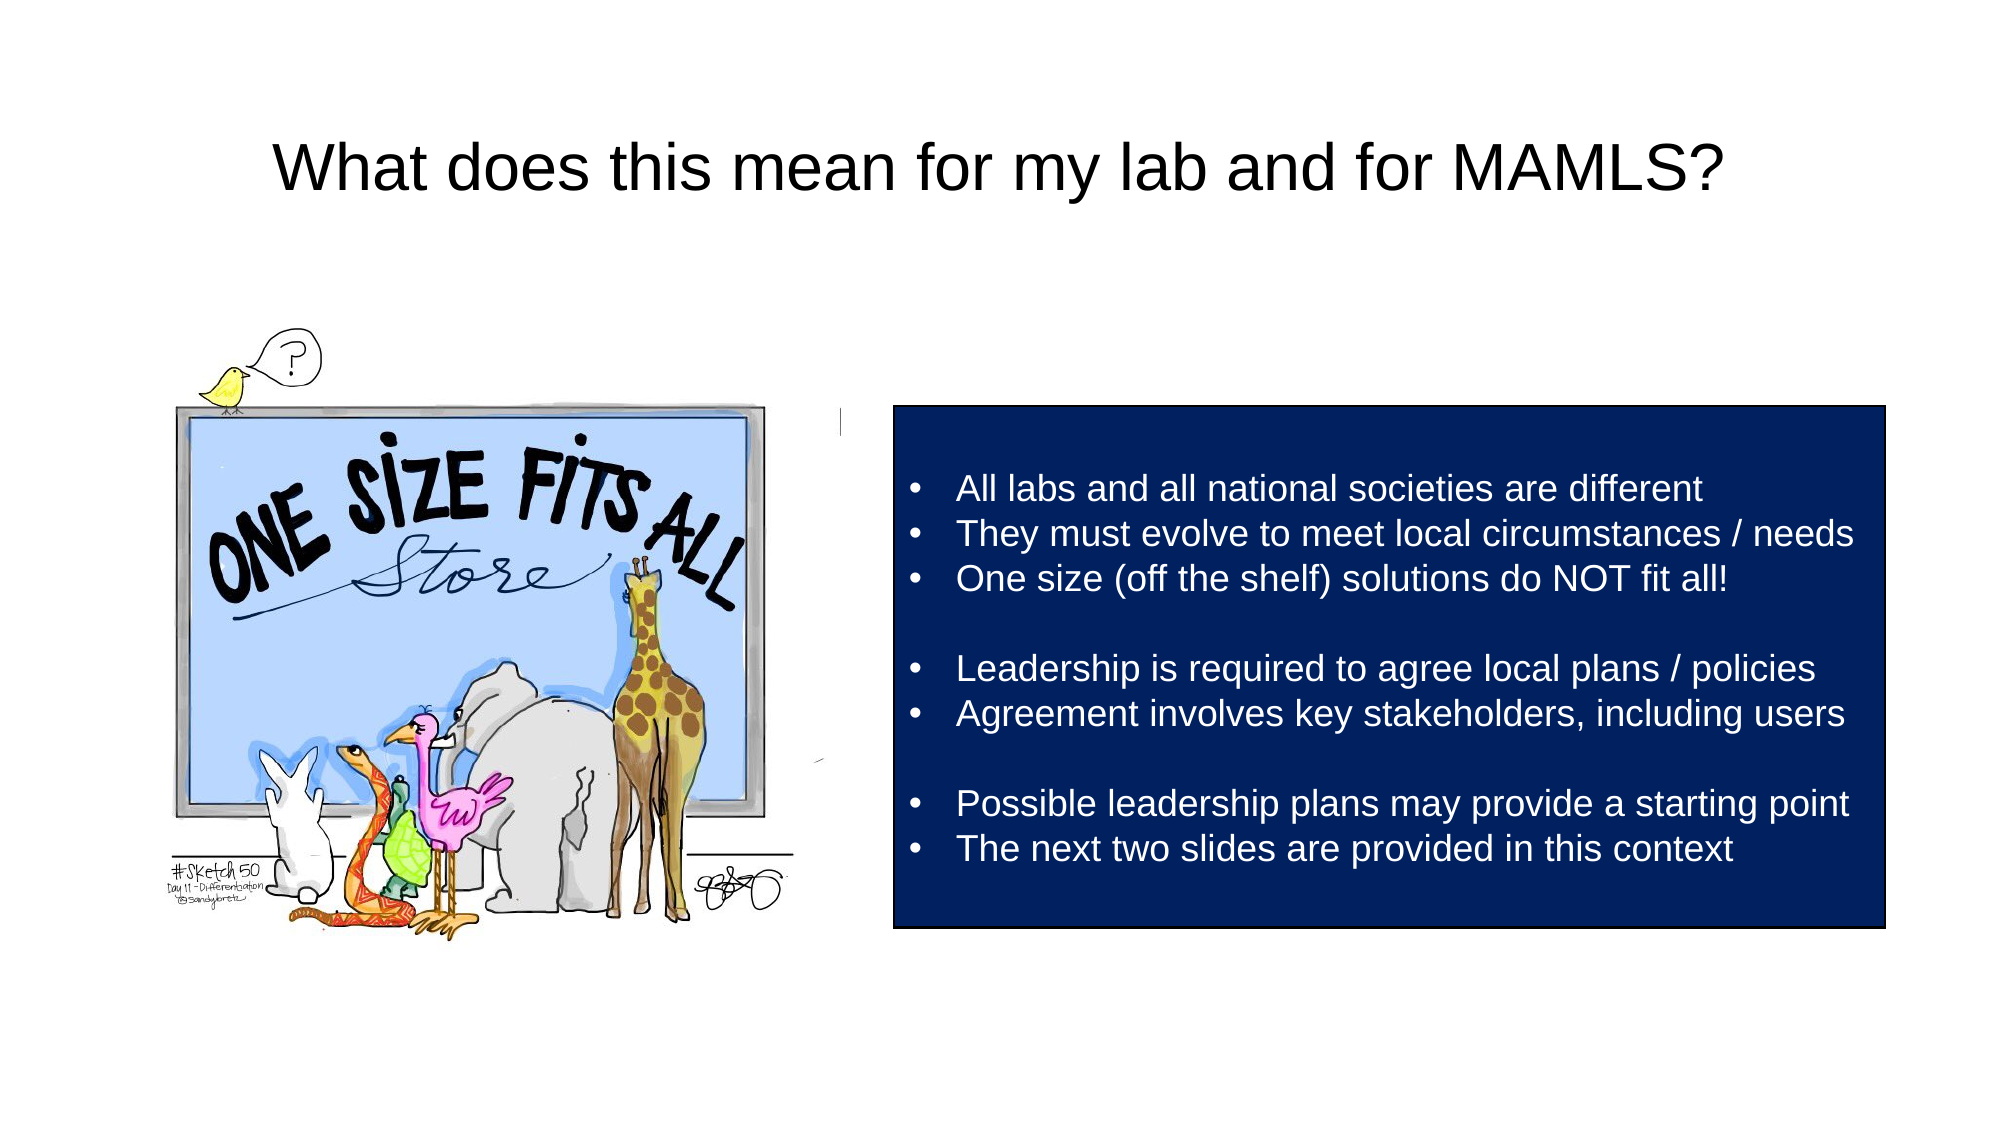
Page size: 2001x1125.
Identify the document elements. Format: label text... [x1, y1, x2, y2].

picture [93, 234, 841, 1065]
title What does this mean for my lab and for MAMLS? [137, 59, 1863, 278]
text_box All labs and all national societies are different They must evolve to meet local circumstances / needs One size (off the shelf) solutions do NOT fit all! Leadership is required to agree local plans / policies Agreement involves key stakeholders, including users Possible leadership plans may provide a starting point The next two slides are provided in this context [893, 405, 1886, 929]
